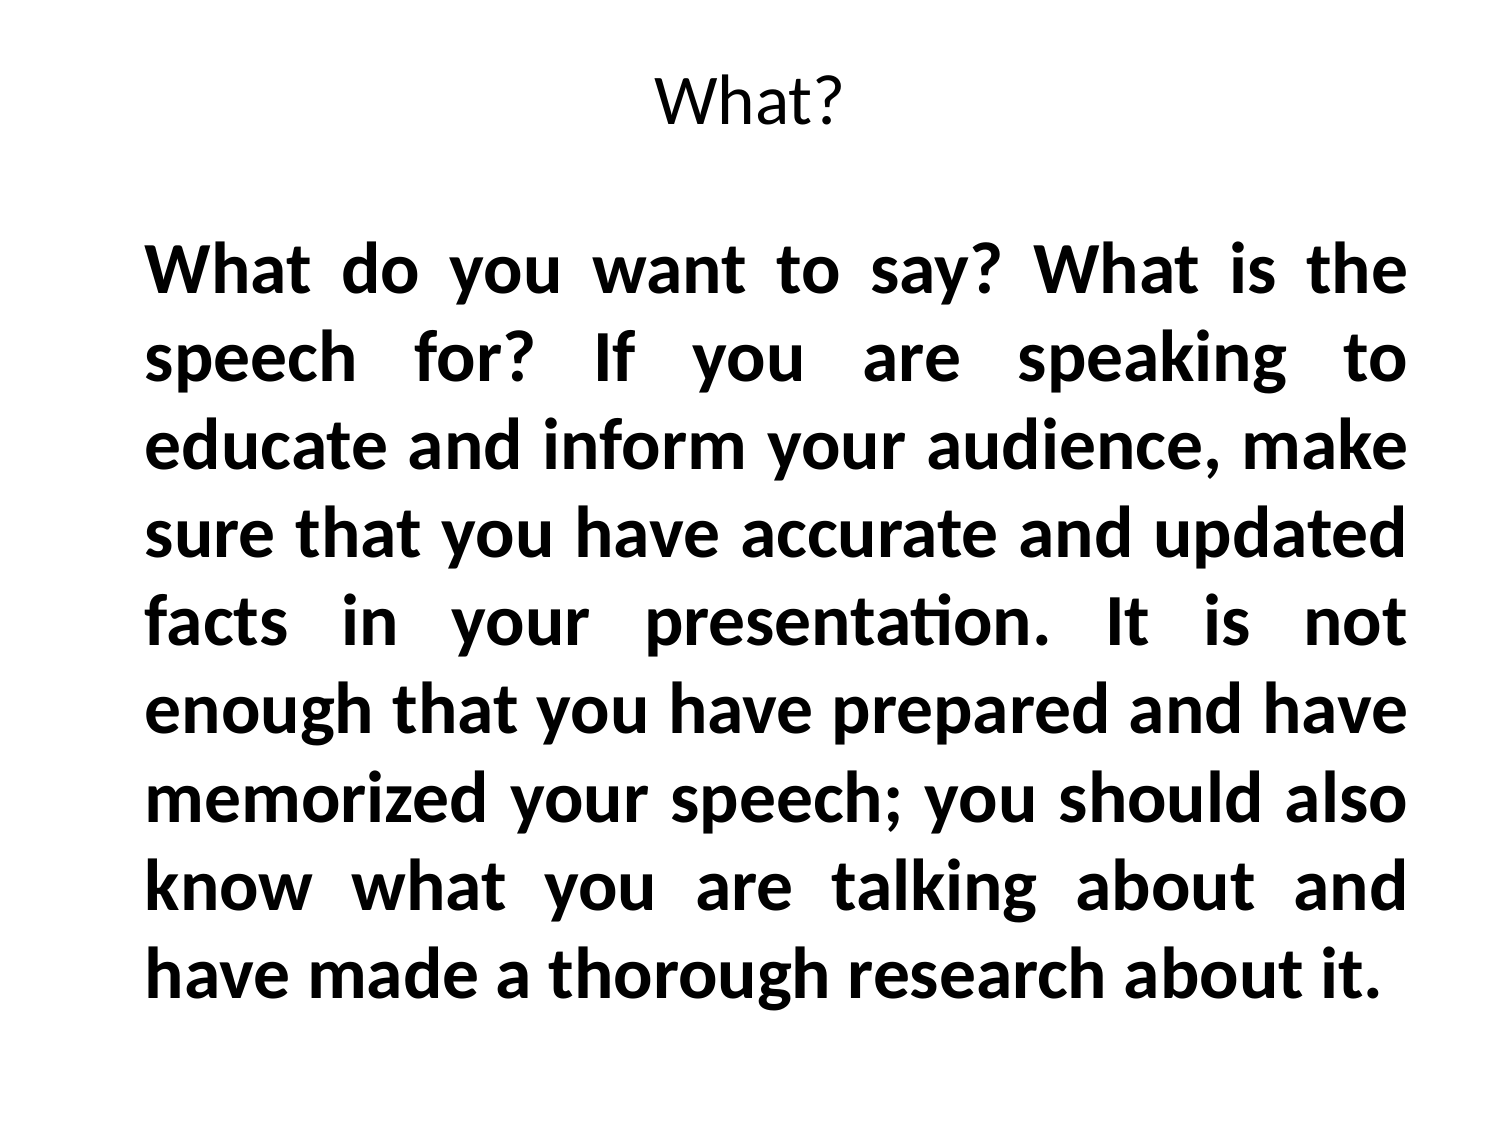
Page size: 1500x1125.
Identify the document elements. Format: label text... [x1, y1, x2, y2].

list What do you want to say? What is the speech for? If you are speaking to educate and inform your audience, make sure that you have accurate and updated facts in your presentation. It is not enough that you have prepared and have memorized your speech; you should also know what you are talking about and have made a thorough research about it. [75, 212, 1425, 1063]
title What? [75, 45, 1425, 212]
